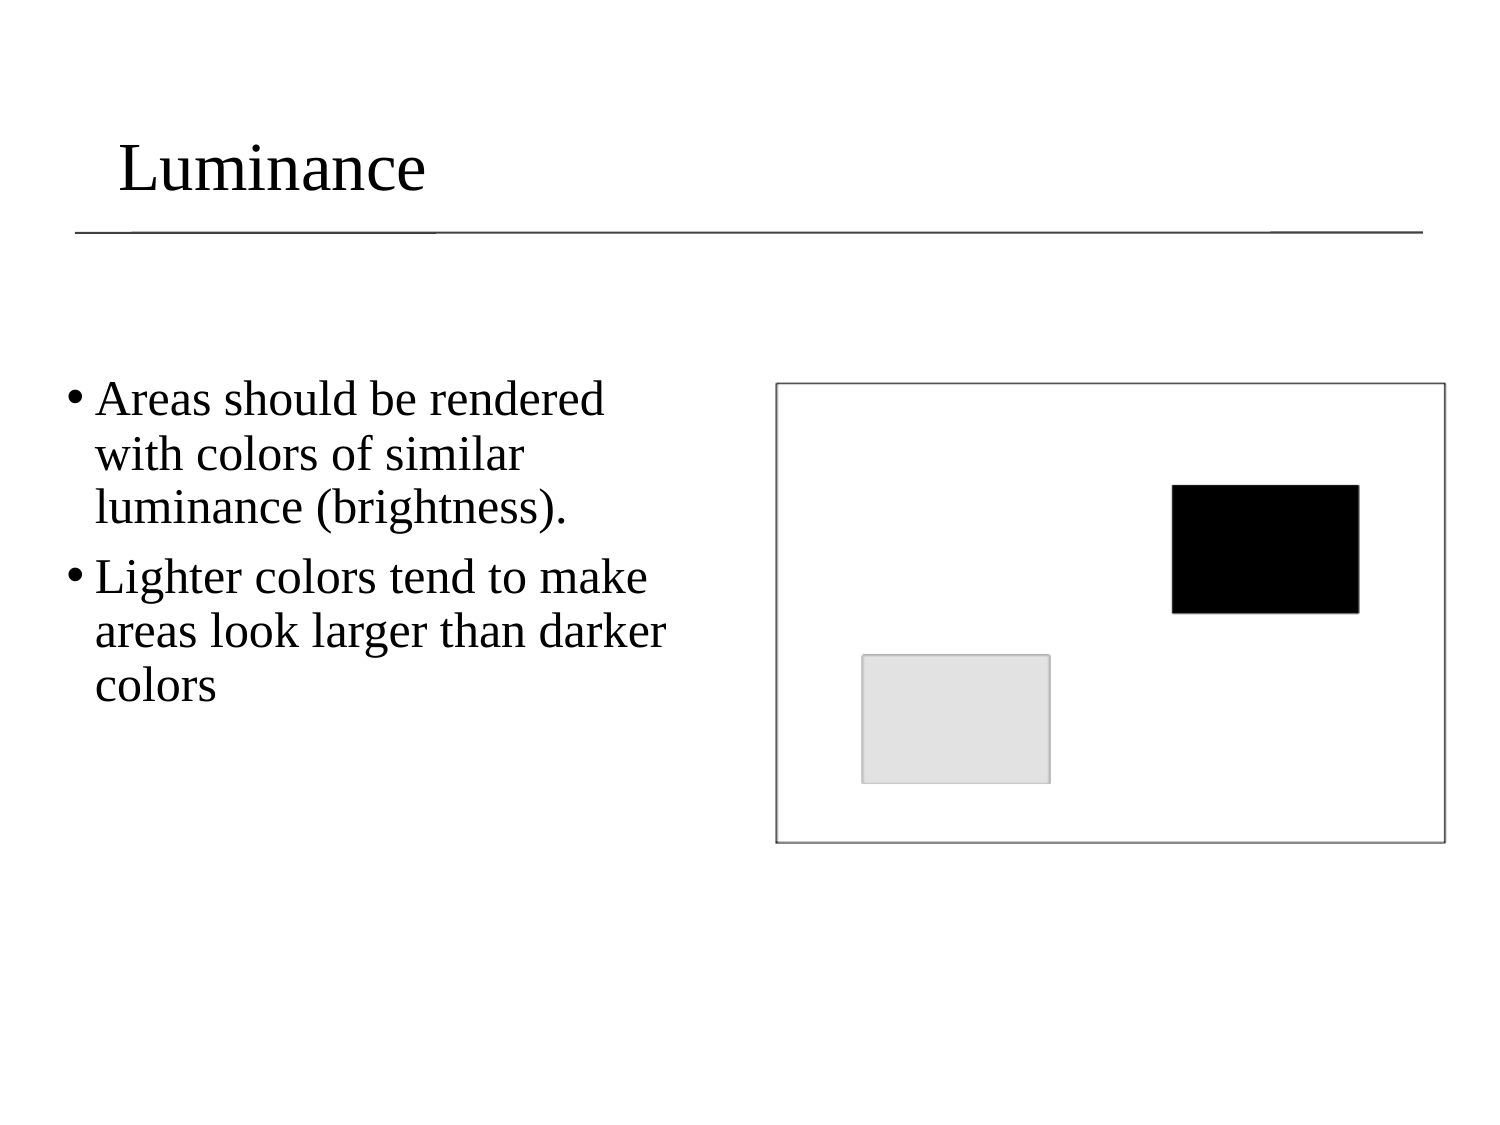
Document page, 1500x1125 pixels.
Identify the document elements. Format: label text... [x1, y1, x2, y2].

title Luminance [103, 59, 1397, 278]
list Areas should be rendered with colors of similar luminance (brightness). Lighter colors tend to make areas look larger than darker colors [51, 365, 664, 901]
picture [664, 291, 1500, 957]
